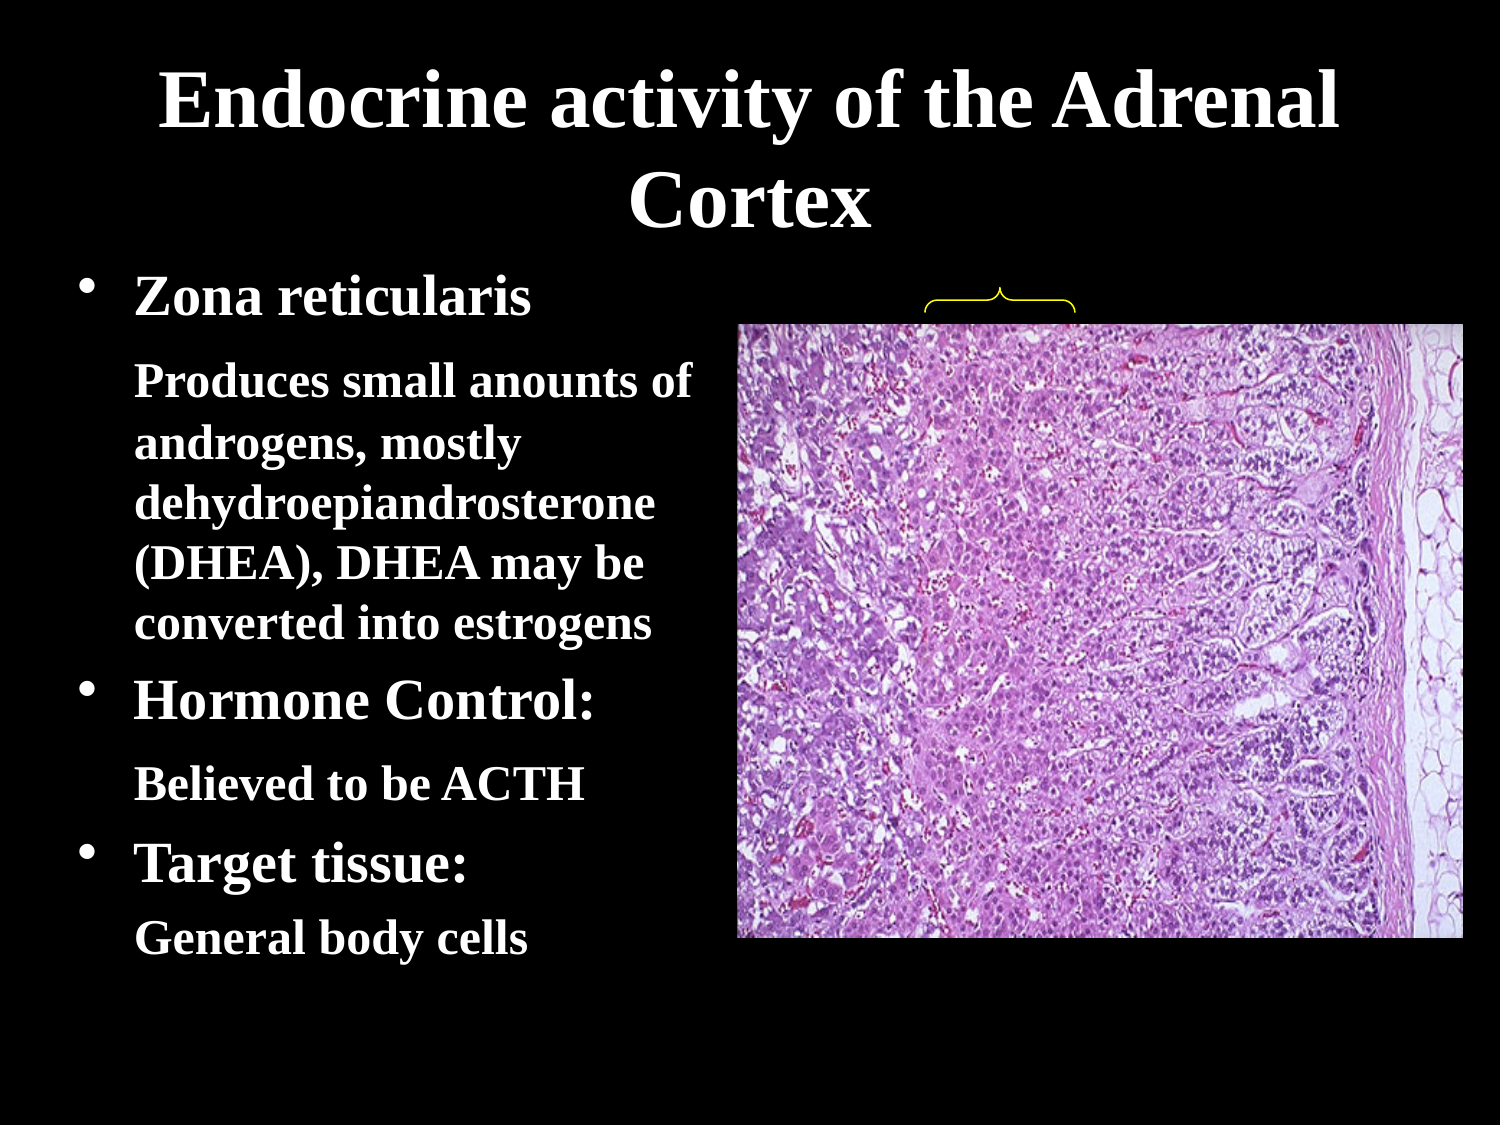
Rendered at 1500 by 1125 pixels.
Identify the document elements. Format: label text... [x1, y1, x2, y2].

text_box [924, 287, 1075, 313]
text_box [737, 324, 1463, 938]
list Zona reticularis Produces small anounts of androgens, mostly dehydroepiandrosterone (DHEA), DHEA may be converted into estrogens Hormone Control: Believed to be ACTH Target tissue: General body cells [62, 249, 738, 1063]
title Endocrine activity of the Adrenal Cortex [49, 62, 1451, 226]
